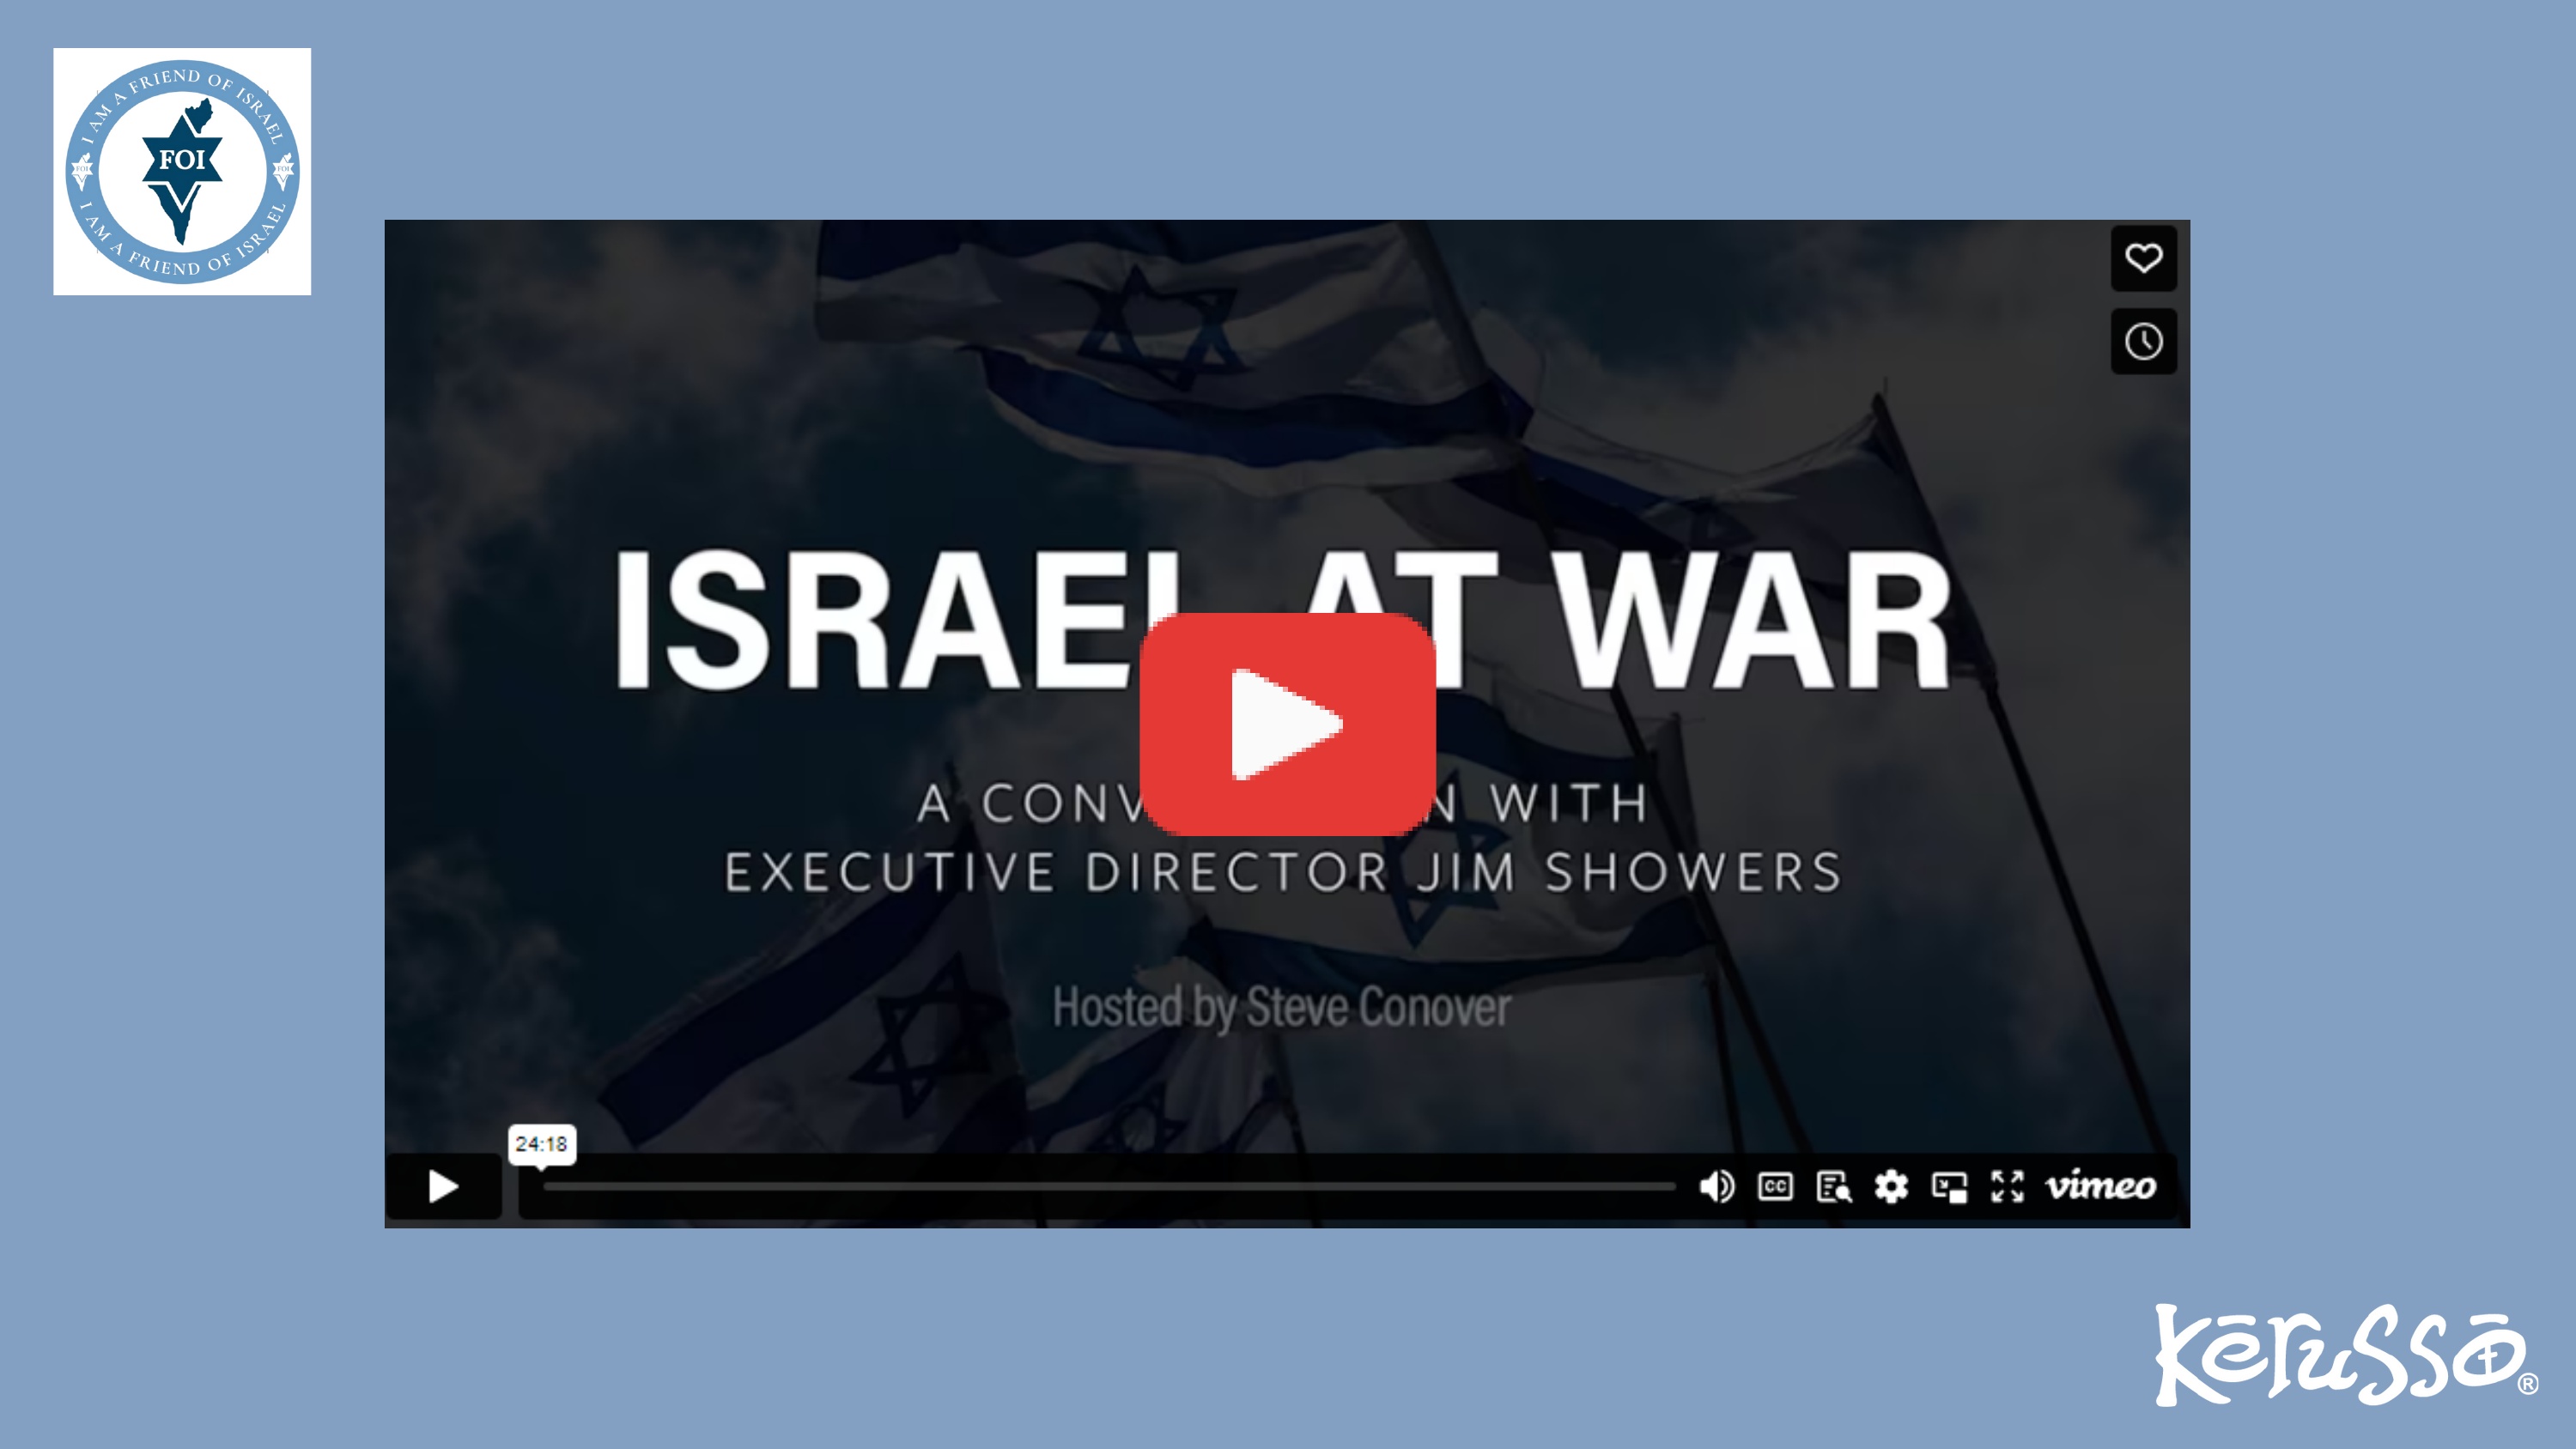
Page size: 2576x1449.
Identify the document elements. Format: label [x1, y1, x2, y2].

text_box [53, 48, 312, 295]
picture [385, 220, 2191, 1228]
text_box [2155, 1303, 2539, 1407]
